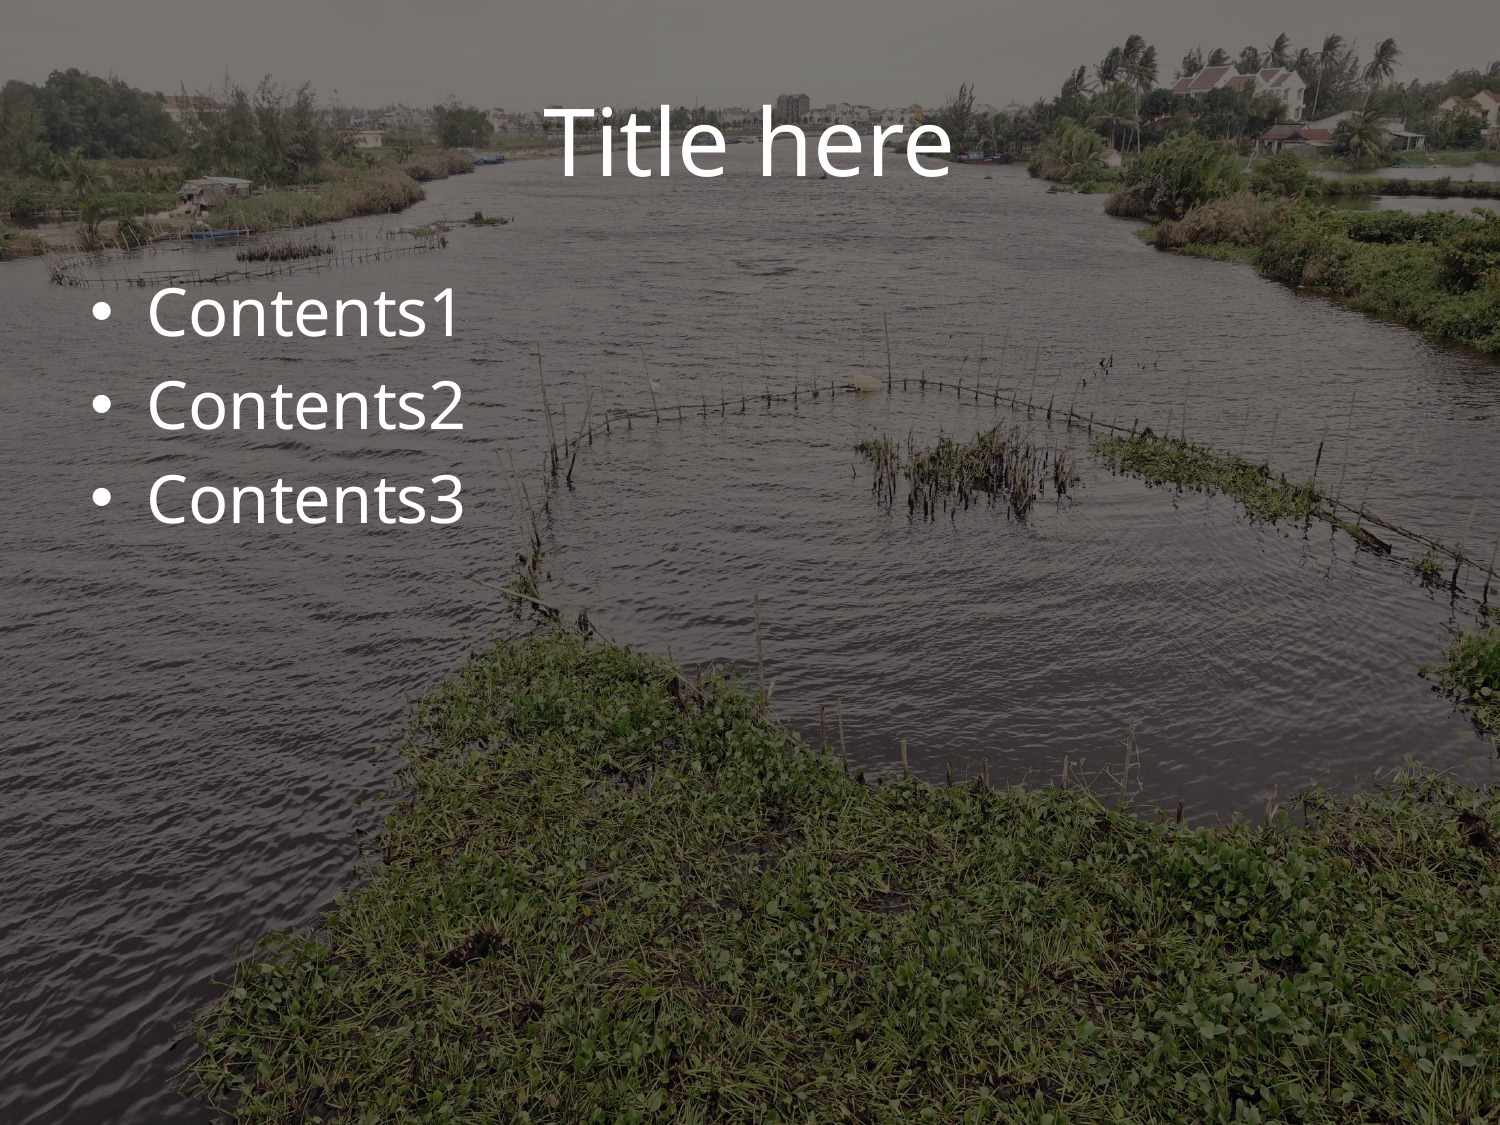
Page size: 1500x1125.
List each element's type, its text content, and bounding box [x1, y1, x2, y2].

list Contents1 Contents2 Contents3 [75, 262, 1425, 1005]
title Title here [75, 45, 1425, 233]
text_box [0, 0, 1500, 1125]
